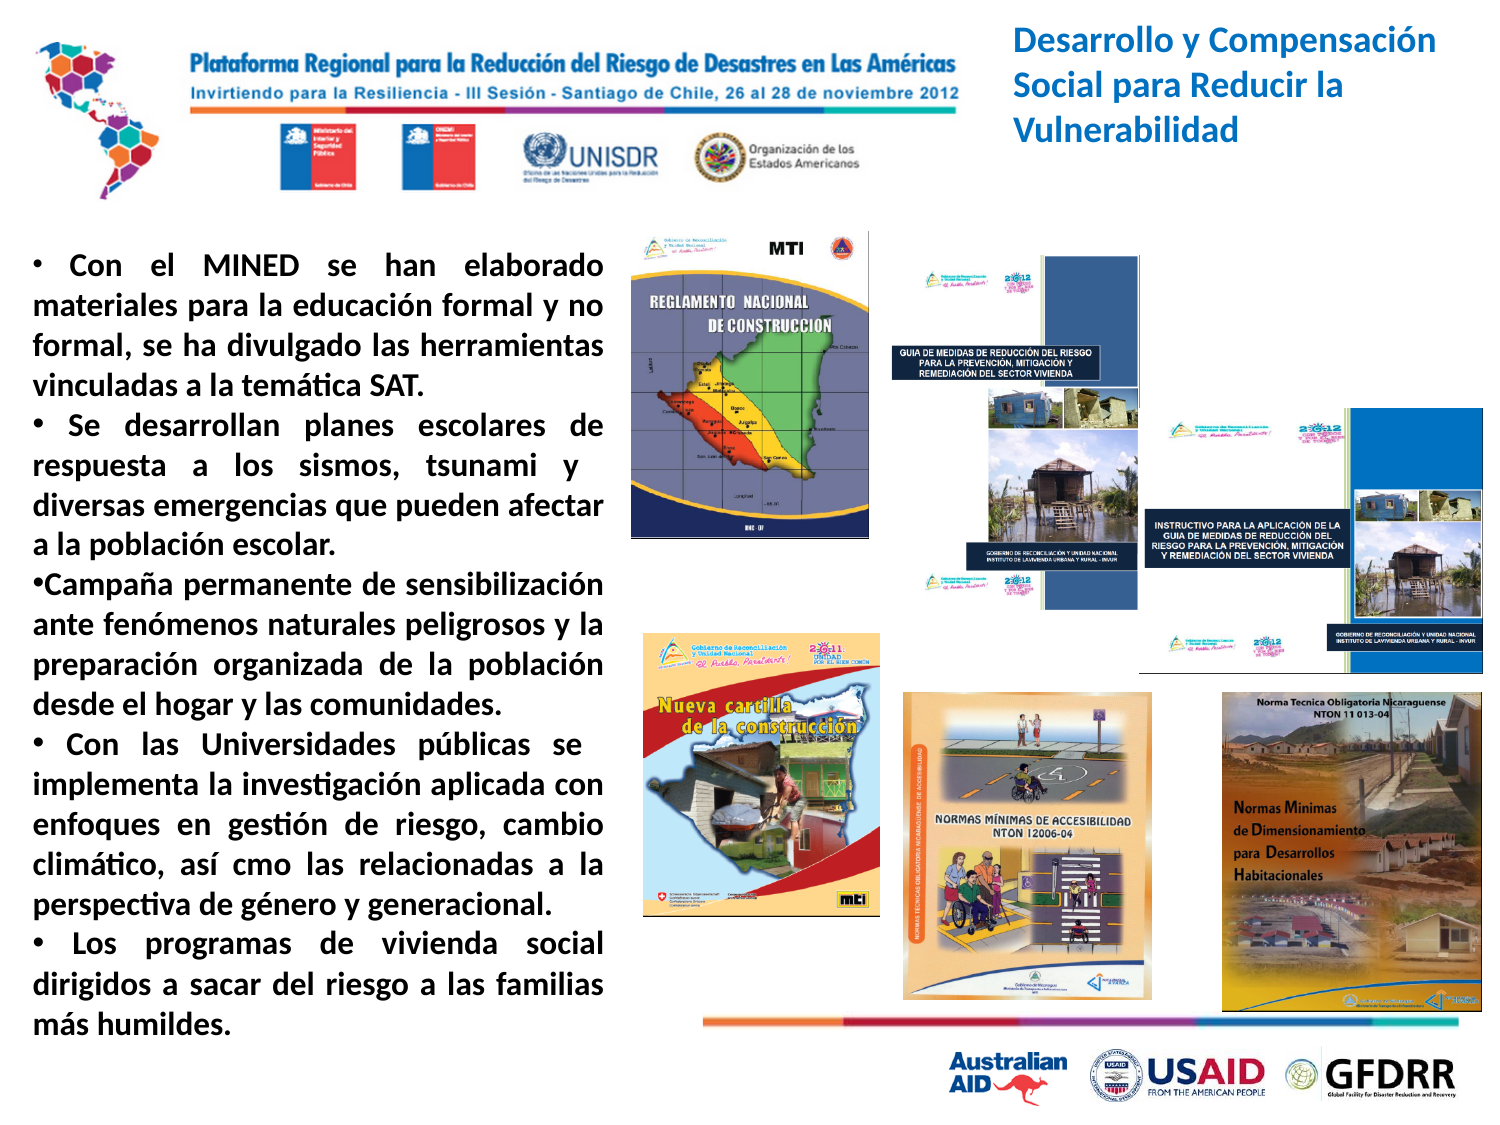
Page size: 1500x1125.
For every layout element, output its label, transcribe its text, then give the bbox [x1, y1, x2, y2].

picture [29, 42, 963, 202]
picture [903, 692, 1152, 1000]
picture [891, 255, 1483, 674]
text_box Con el MINED se han elaborado materiales para la educación formal y no formal, se ha divulgado las herramientas vinculadas a la temática SAT. Se desarrollan planes escolares de respuesta a los sismos, tsunami y diversas emergencias que pueden afectar a la población escolar. Campaña permanente de sensibilización ante fenómenos naturales peligrosos y la preparación organizada de la población desde el hogar y las comunidades. Con las Universidades públicas se implementa la investigación aplicada con enfoques en gestión de riesgo, cambio climático, así cmo las relacionadas a la perspectiva de género y generacional. Los programas de vivienda social dirigidos a sacar del riesgo a las familias más humildes. [17, 235, 621, 1049]
title Desarrollo y Compensación Social para Reducir la Vulnerabilidad [998, 42, 1483, 124]
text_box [949, 1046, 1459, 1107]
picture [643, 633, 881, 918]
picture [631, 231, 869, 540]
picture [702, 692, 1482, 1036]
